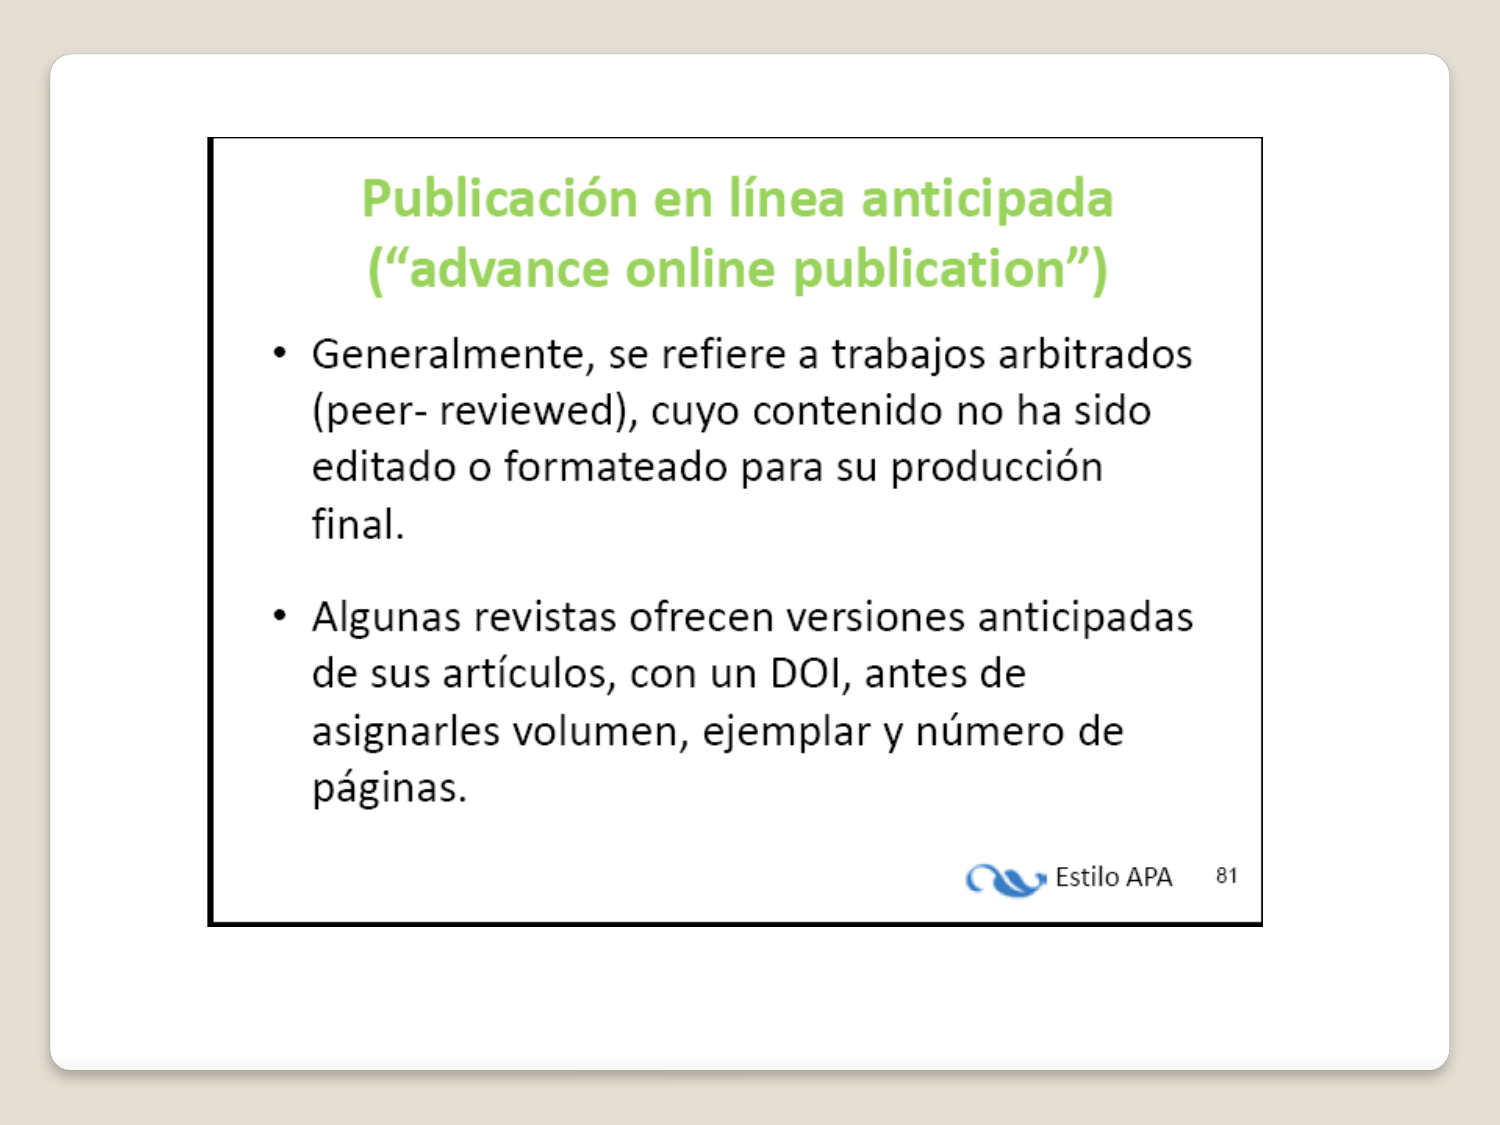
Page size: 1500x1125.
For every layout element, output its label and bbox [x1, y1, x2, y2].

picture [206, 136, 1264, 927]
